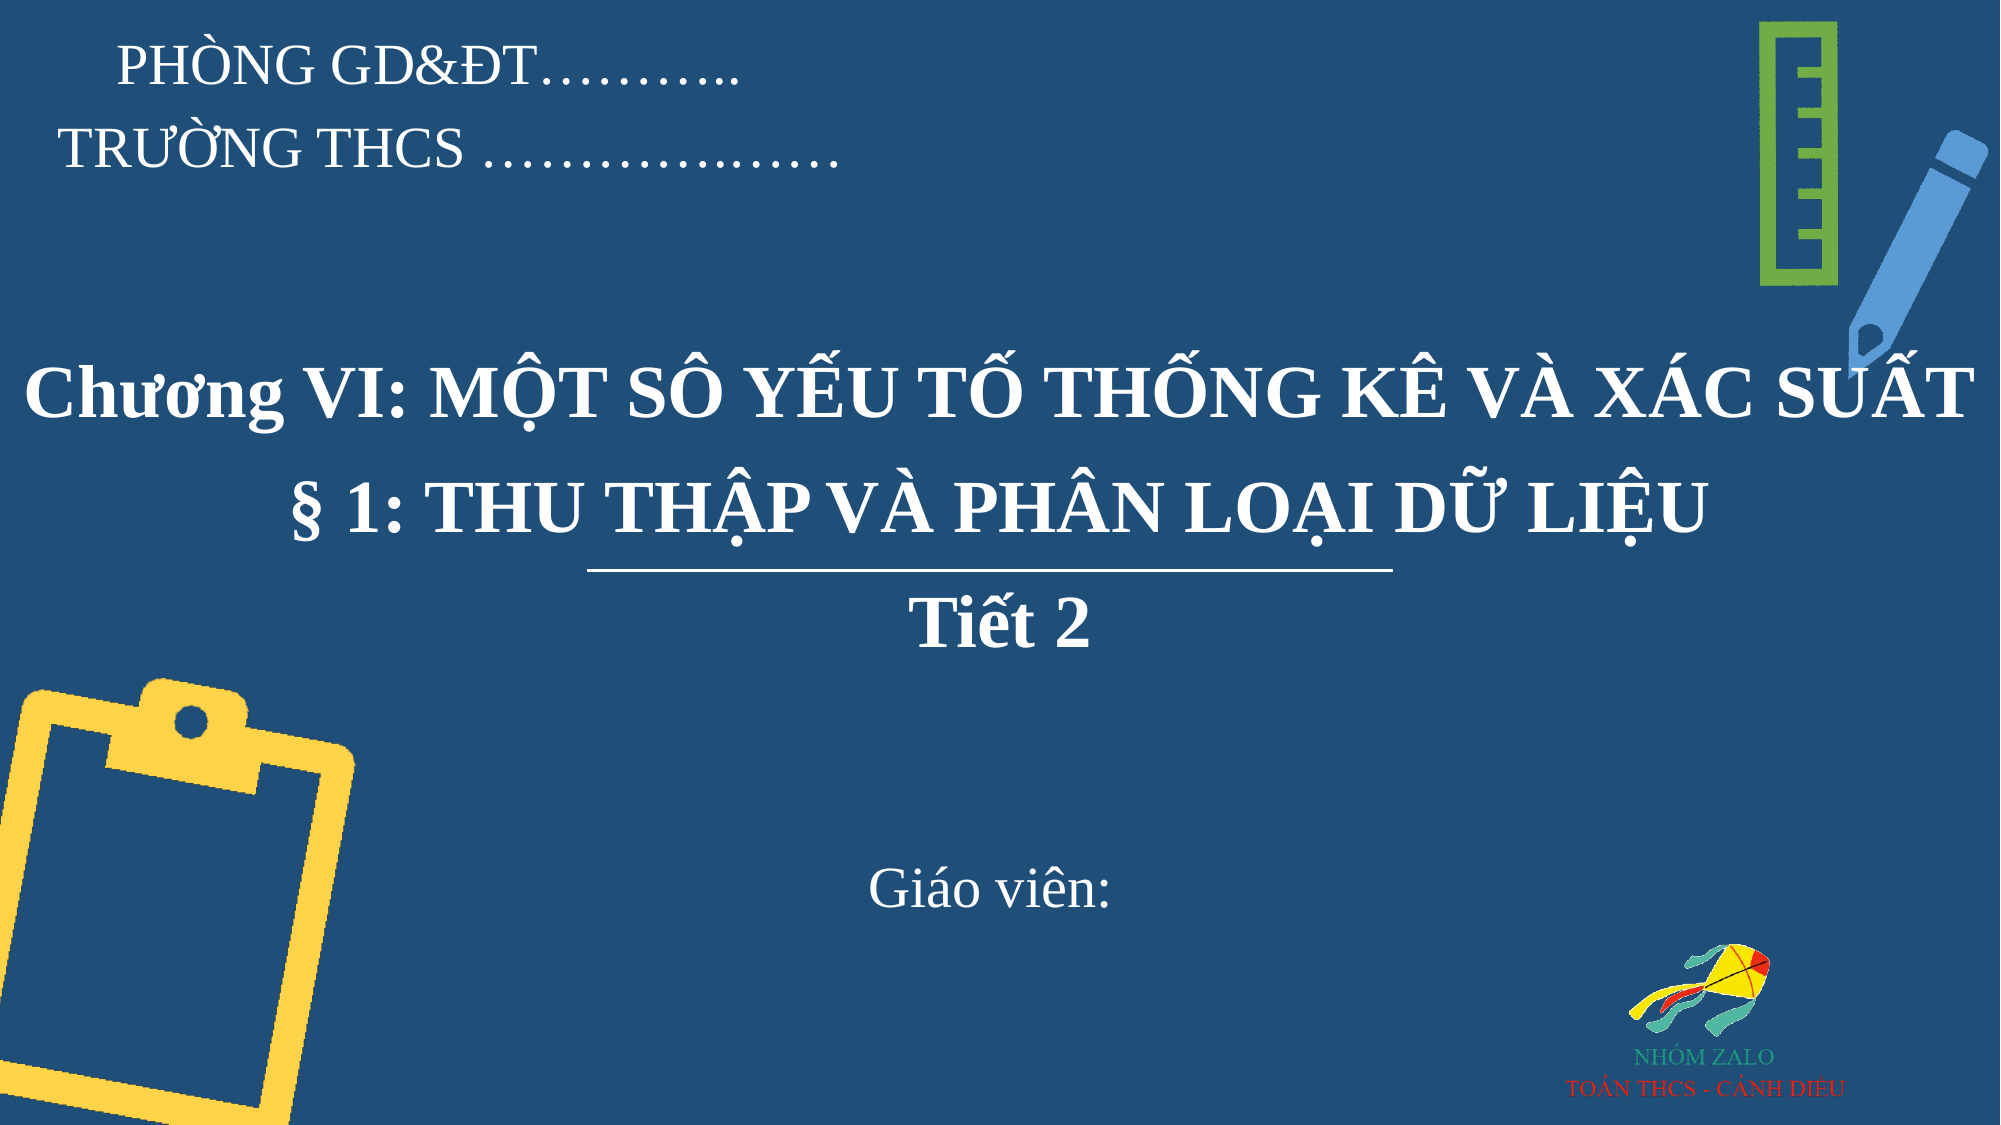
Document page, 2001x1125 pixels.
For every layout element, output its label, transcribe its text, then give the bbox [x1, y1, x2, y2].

subtitle Giáo viên: [420, 849, 1741, 975]
text_box PHÒNG GD&ĐT……….. TRƯỜNG THCS ………….…… [42, 26, 1543, 298]
text_box Chương VI: MỘT SÔ YẾU TỐ THỐNG KÊ VÀ XÁC SUẤT § 1: THU THẬP VÀ PHÂN LOẠI DỮ LIỆU Tiết 2 [0, 335, 2000, 671]
picture [0, 636, 464, 1125]
picture [1543, 892, 1887, 1125]
picture [1616, 0, 2000, 373]
